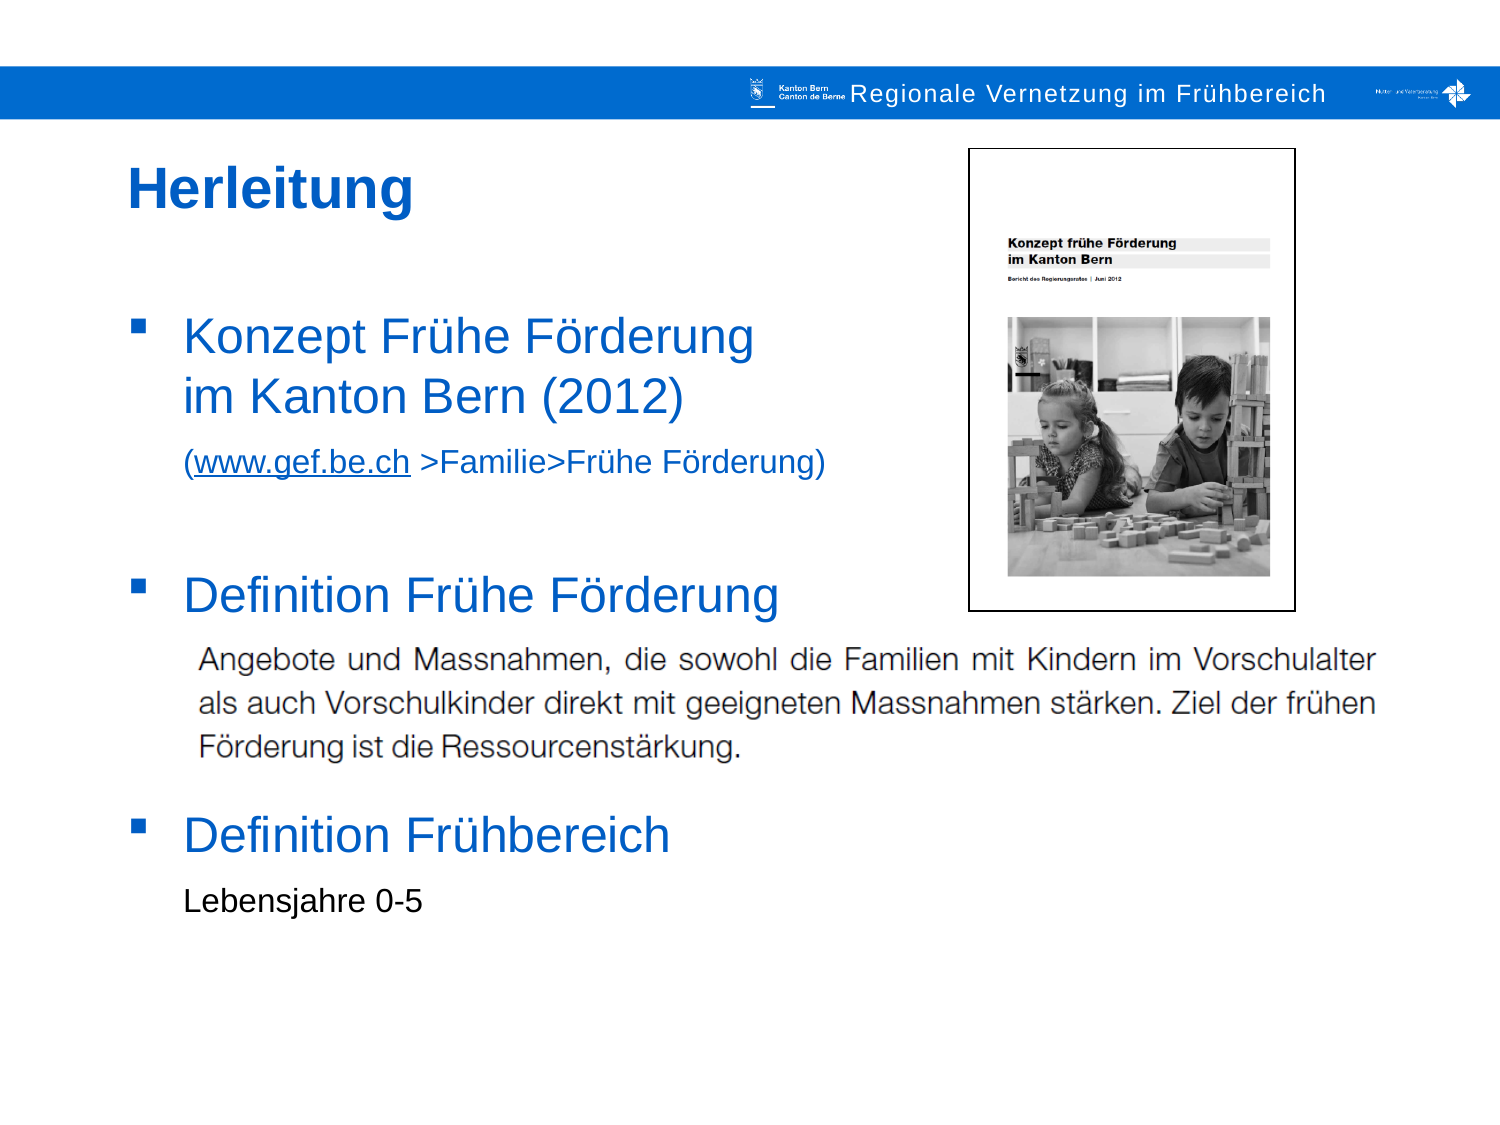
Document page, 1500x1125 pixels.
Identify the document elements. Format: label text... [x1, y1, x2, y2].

picture [167, 639, 1416, 773]
picture [749, 77, 845, 108]
picture [1376, 77, 1471, 108]
subtitle Herleitung Konzept Frühe Förderung im Kanton Bern (2012) (www.gef.be.ch >Familie>Frühe Förderung) Definition Frühe Förderung Definition Frühbereich Lebensjahre 0-5 [112, 143, 1406, 982]
picture [969, 148, 1295, 611]
title Regionale Vernetzung im Frühbereich [0, 66, 1500, 120]
